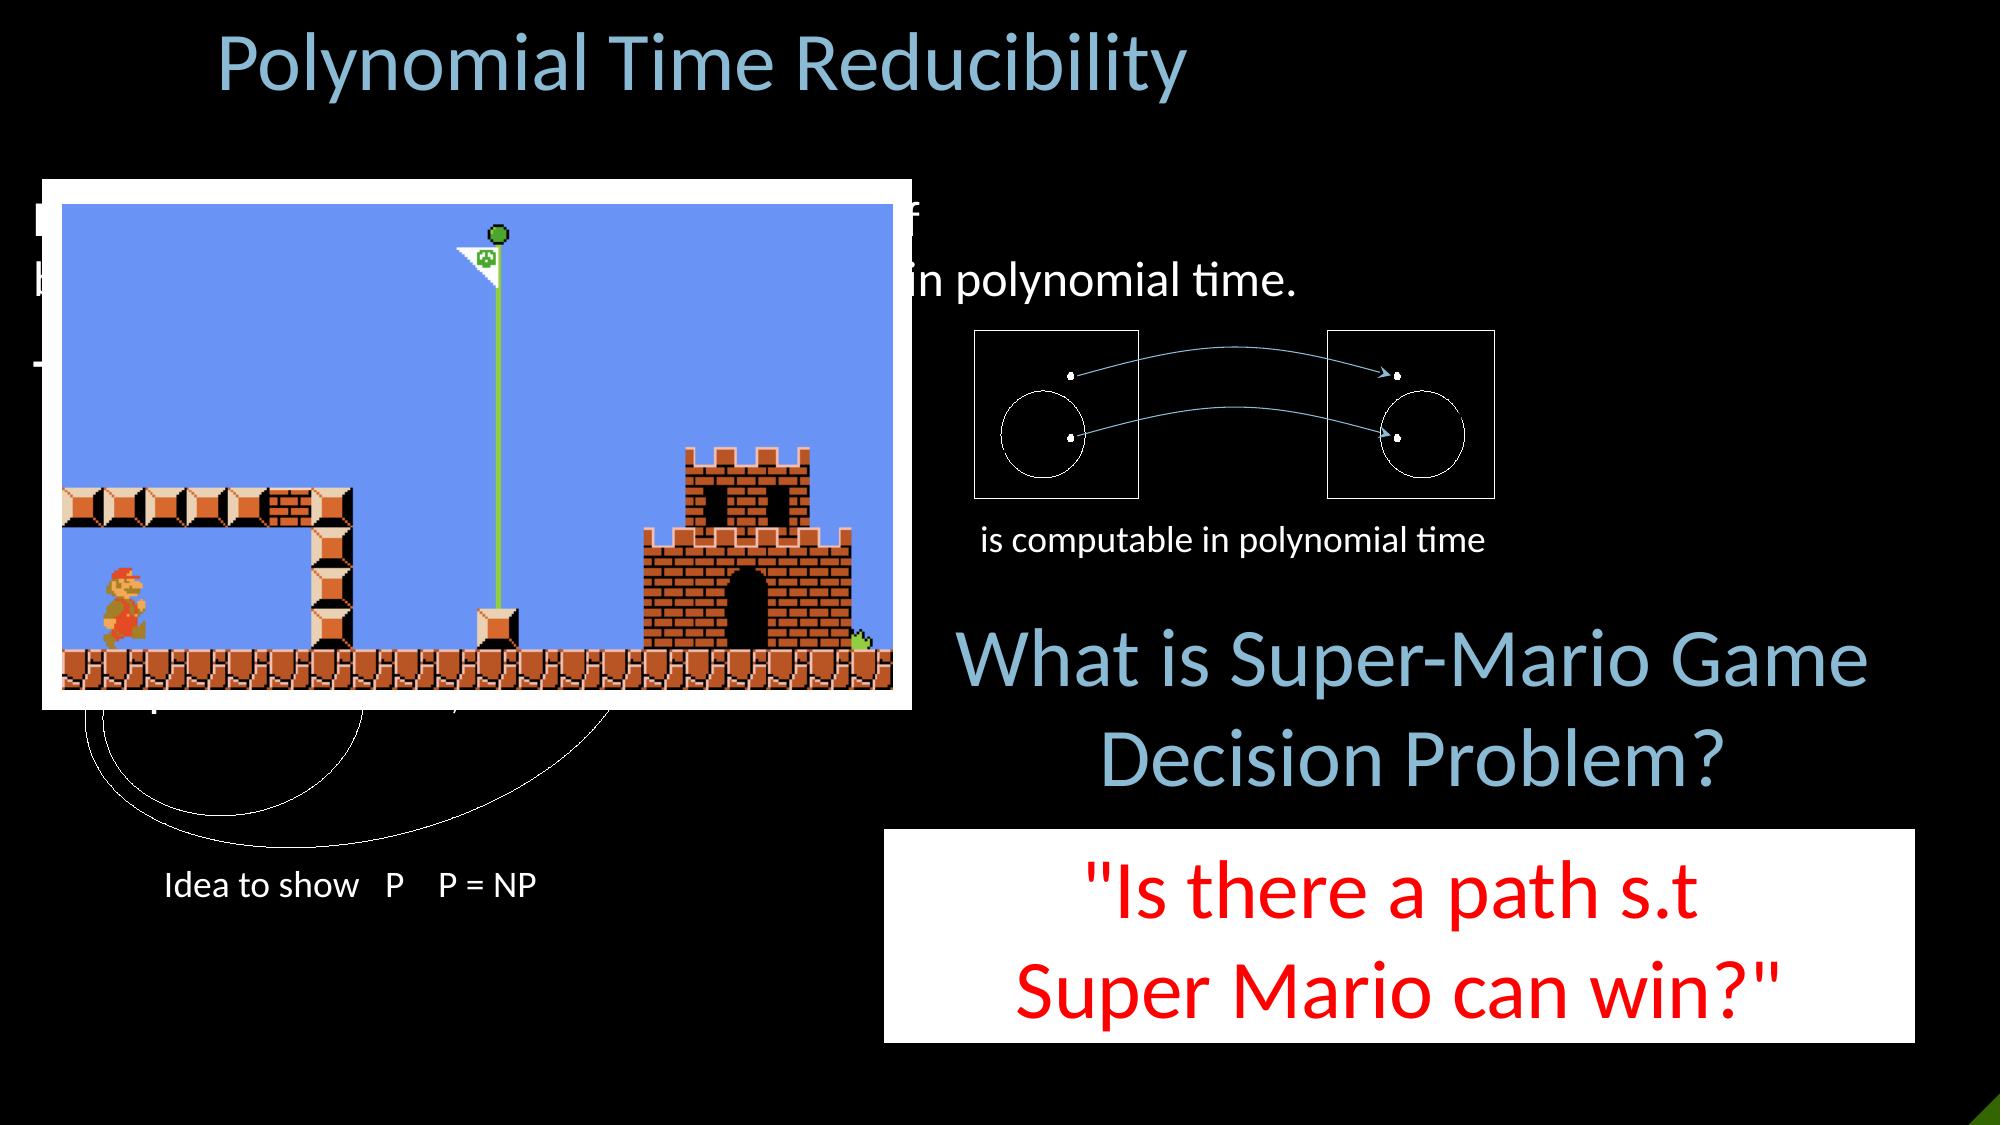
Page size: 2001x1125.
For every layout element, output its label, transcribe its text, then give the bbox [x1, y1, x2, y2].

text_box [947, 330, 1511, 569]
text_box "Is there a path s.t Super Mario can win?" [883, 828, 1916, 1044]
text_box What is Super-Mario Game Decision Problem? [774, 595, 2000, 811]
text_box Polynomial Time Reducibility [63, 0, 1342, 115]
picture [42, 179, 912, 710]
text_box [79, 710, 643, 914]
text_box [1968, 1093, 2000, 1125]
